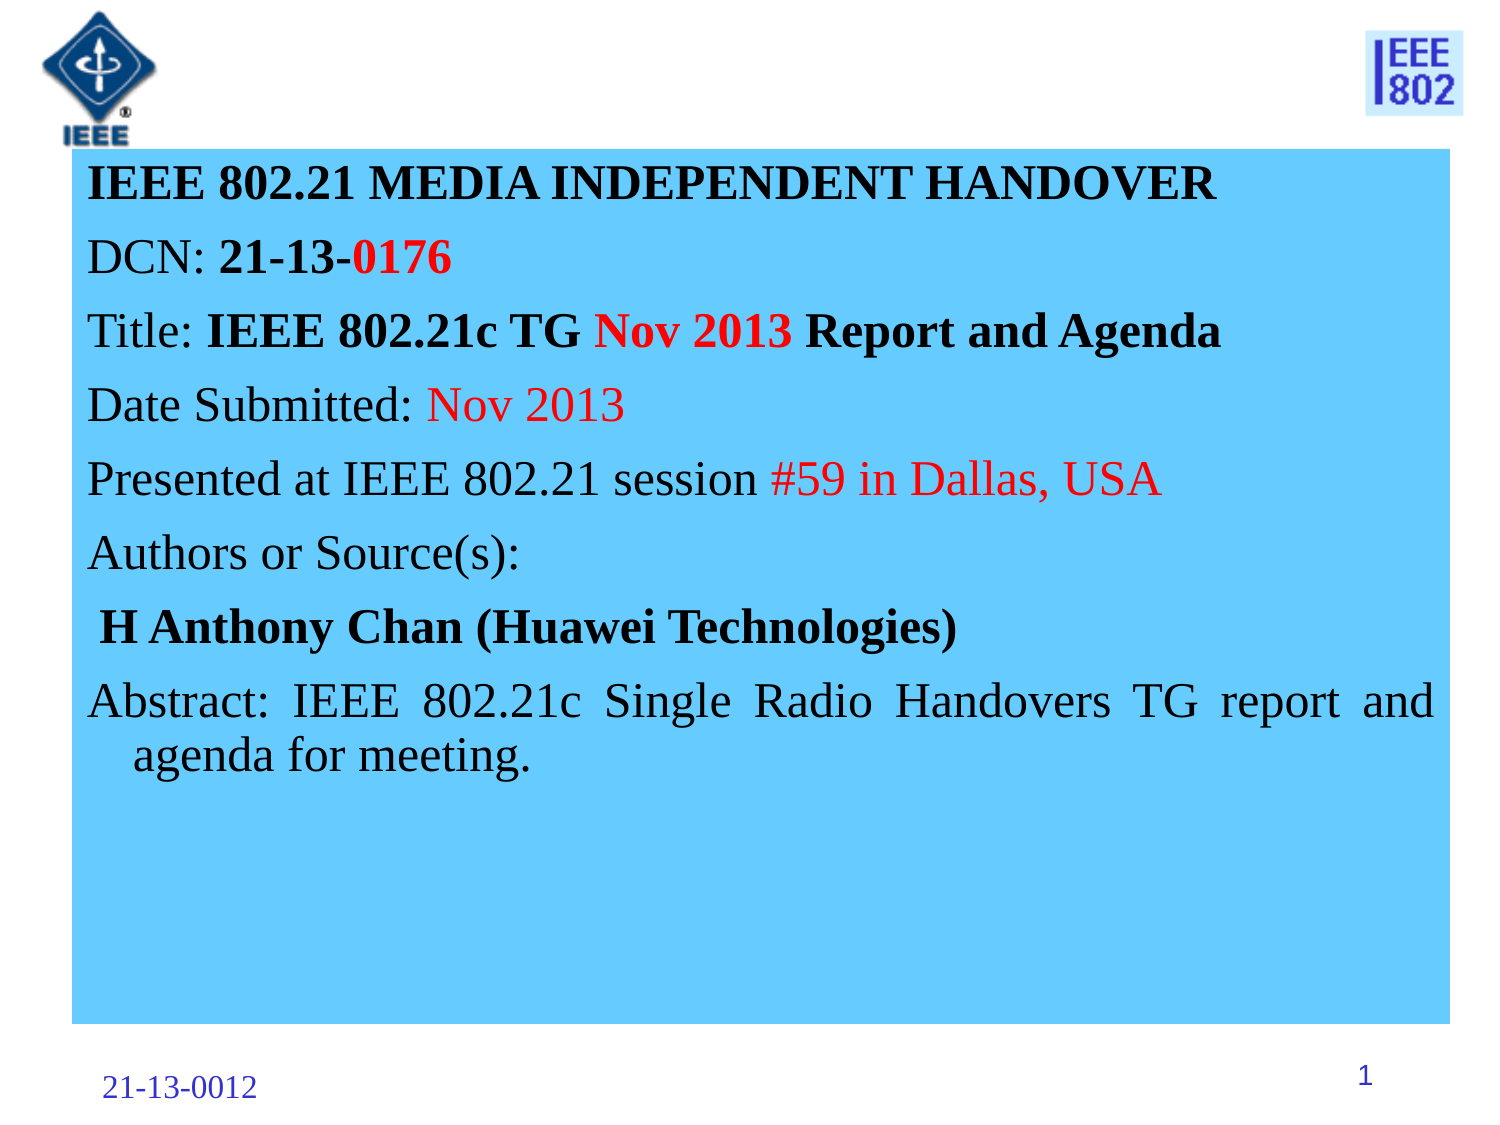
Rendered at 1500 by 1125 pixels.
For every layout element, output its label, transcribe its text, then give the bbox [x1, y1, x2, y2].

picture [1351, 12, 1475, 141]
text_box IEEE 802.21 MEDIA INDEPENDENT HANDOVER DCN: 21-13-0176 Title: IEEE 802.21c TG Nov 2013 Report and Agenda Date Submitted: Nov 2013 Presented at IEEE 802.21 session #59 in Dallas, USA Authors or Source(s): H Anthony Chan (Huawei Technologies) Abstract: IEEE 802.21c Single Radio Handovers TG report and agenda for meeting. [72, 148, 1450, 1024]
picture [37, 9, 162, 150]
